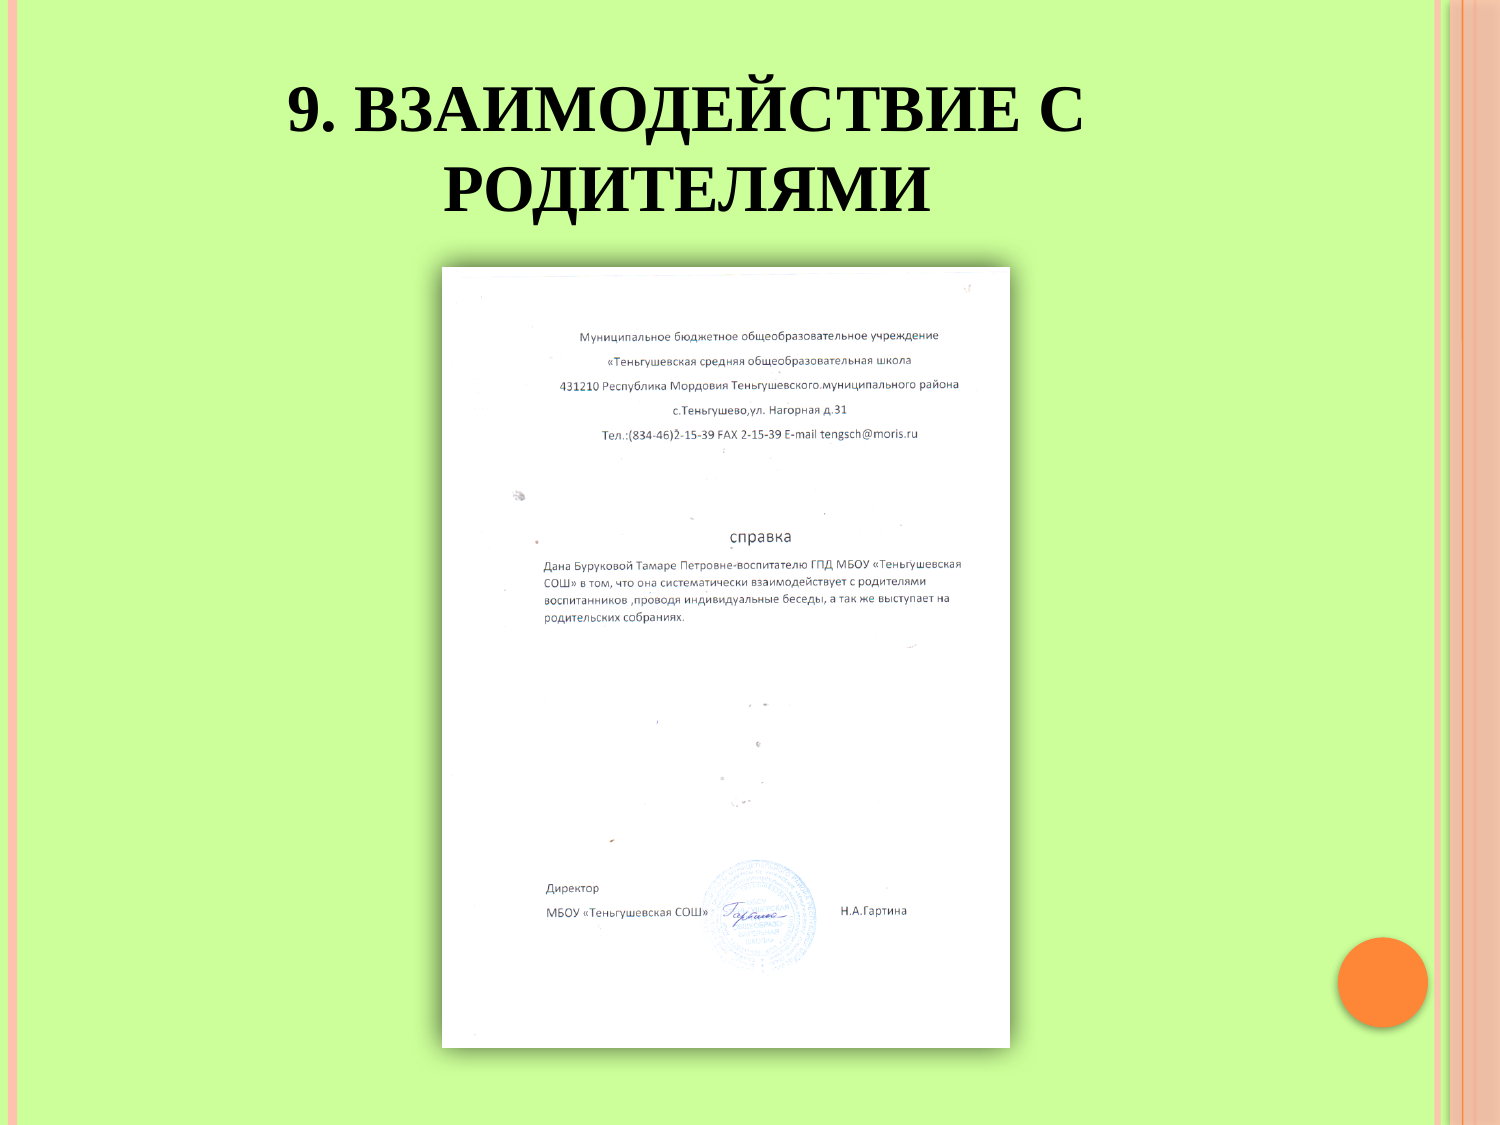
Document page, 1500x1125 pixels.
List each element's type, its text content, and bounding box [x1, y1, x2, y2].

title 9. Взаимодействие с родителями [75, 45, 1300, 233]
picture [442, 266, 1011, 1048]
